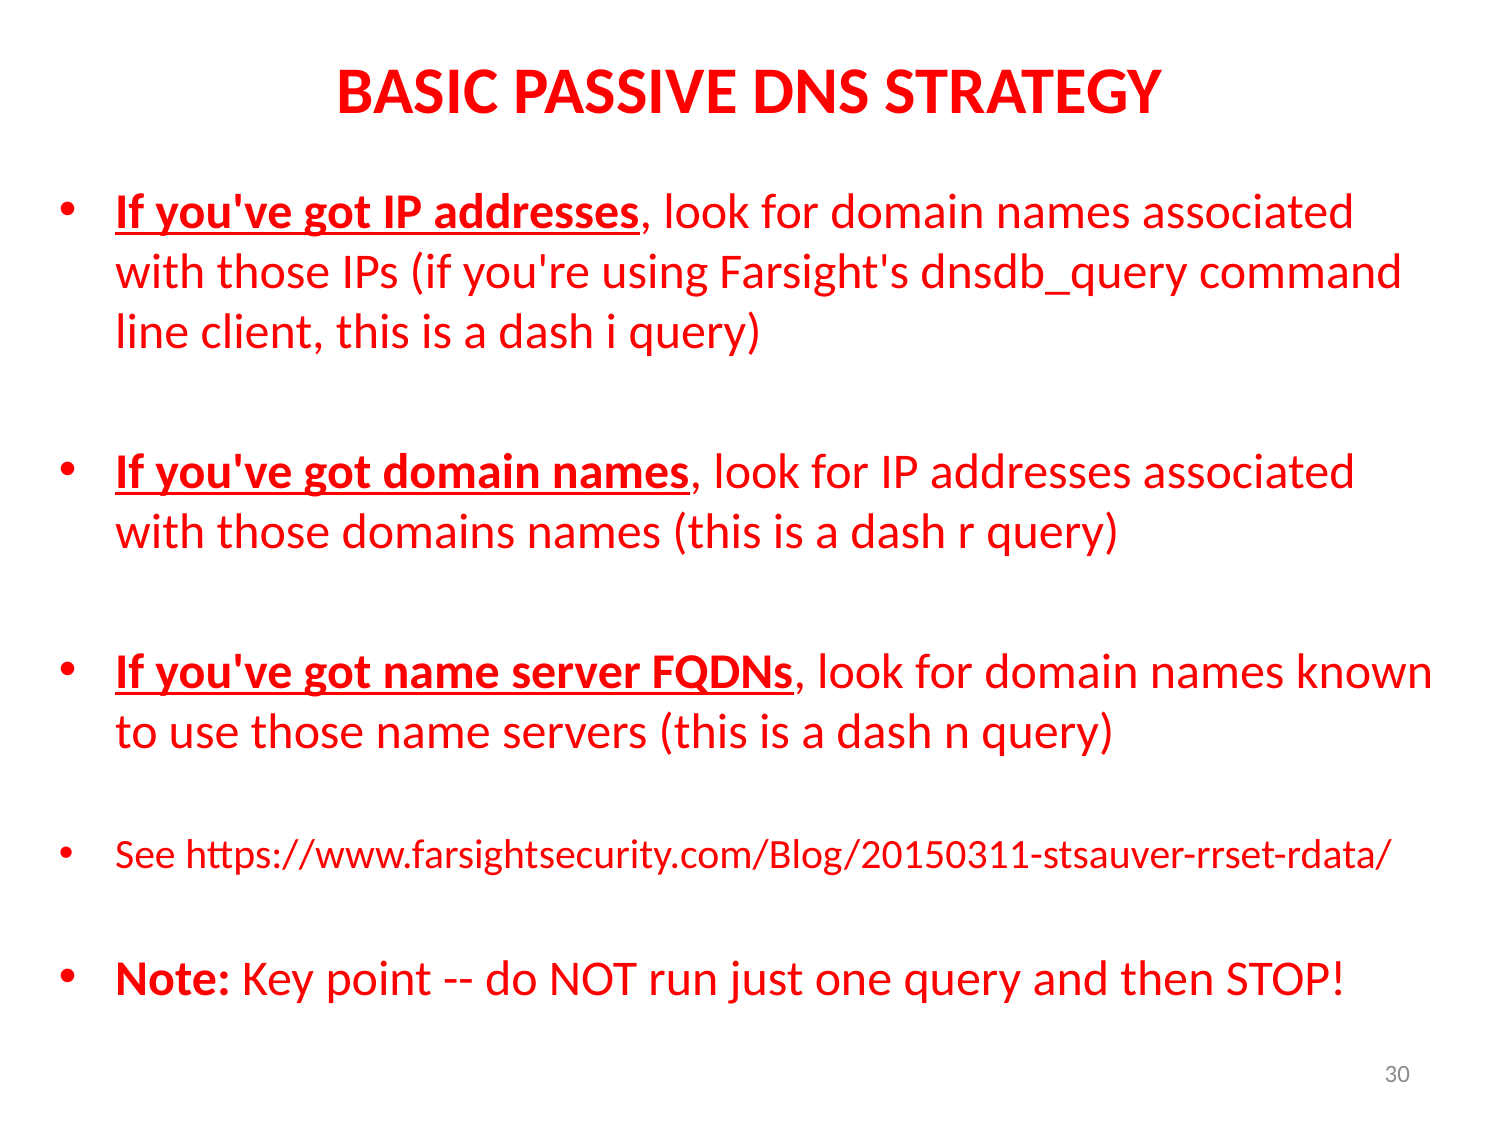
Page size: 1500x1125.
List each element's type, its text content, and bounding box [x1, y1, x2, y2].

list If you've got IP addresses, look for domain names associated with those IPs (if you're using Farsight's dnsdb_query command line client, this is a dash i query) If you've got domain names, look for IP addresses associated with those domains names (this is a dash r query) If you've got name server FQDNs, look for domain names known to use those name servers (this is a dash n query) See https://www.farsightsecurity.com/Blog/20150311-stsauver-rrset-rdata/ Note: Key point -- do NOT run just one query and then STOP! [43, 171, 1457, 1043]
title BASIC PASSIVE DNS STRATEGY [75, 29, 1425, 145]
slide_number 30 [1074, 1042, 1425, 1103]
